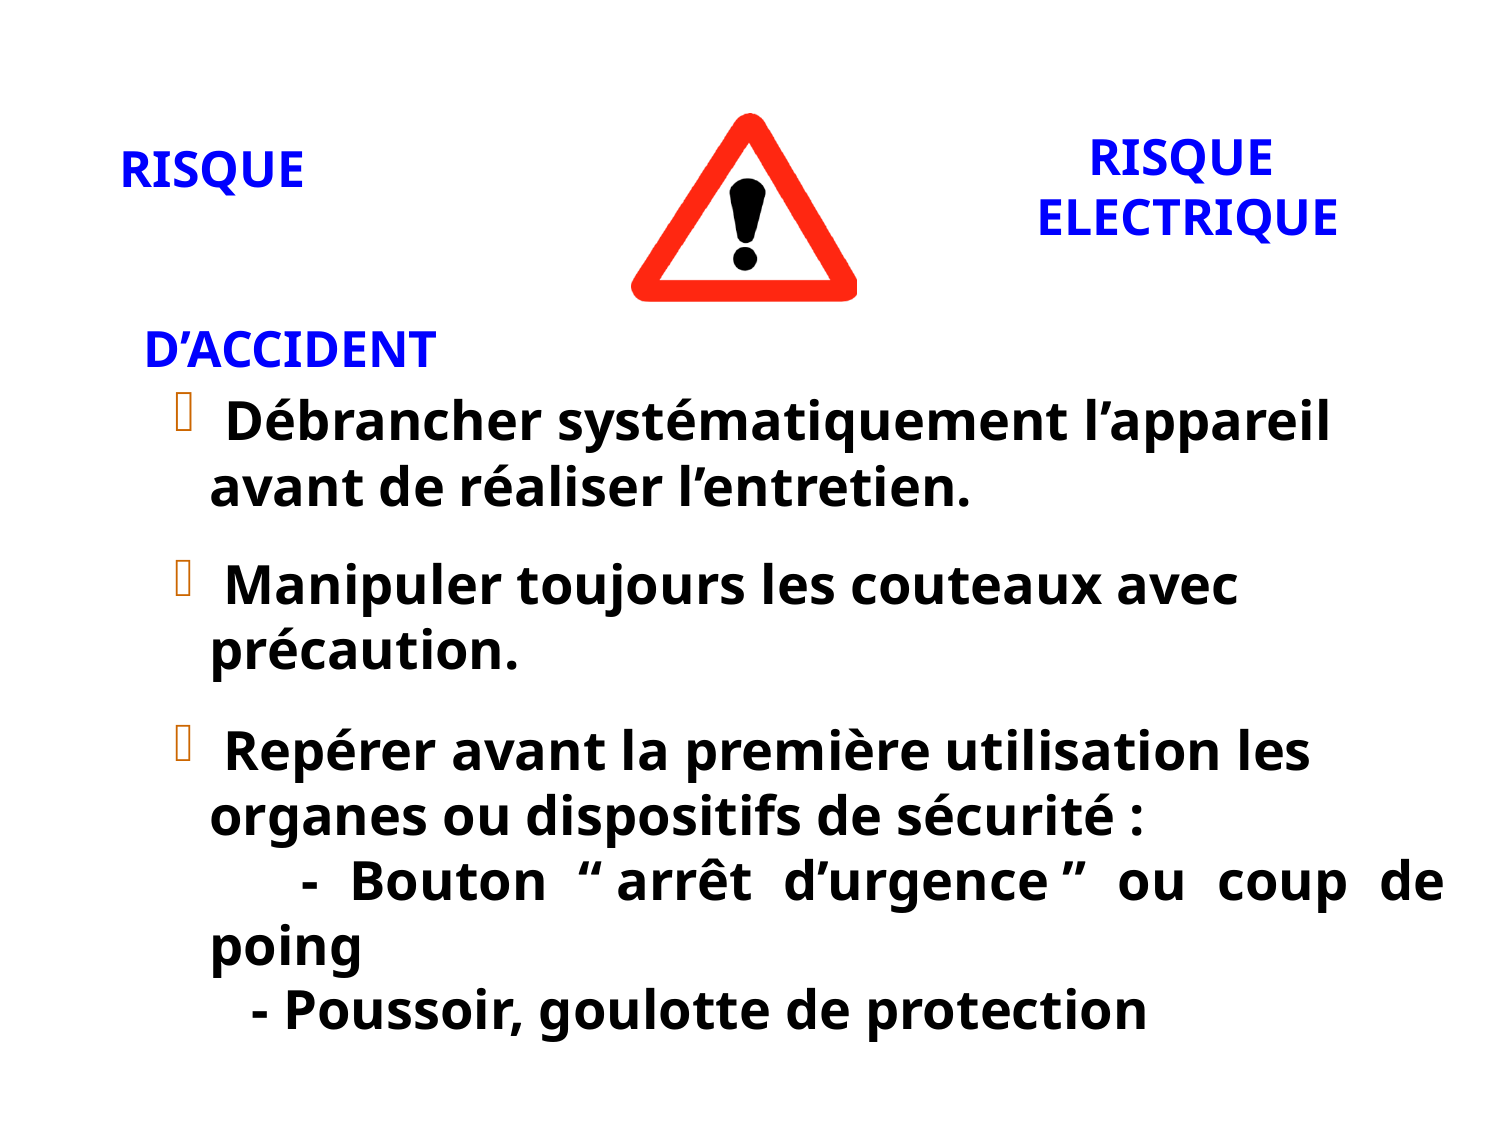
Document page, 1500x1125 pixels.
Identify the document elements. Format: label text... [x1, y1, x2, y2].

text_box RISQUE ELECTRIQUE [1009, 125, 1360, 247]
picture [631, 113, 857, 302]
text_box RISQUE D’ACCIDENT [112, 137, 463, 259]
text_box Débrancher systématiquement l’appareil avant de réaliser l’entretien. Manipuler toujours les couteaux avec précaution. Repérer avant la première utilisation les organes ou dispositifs de sécurité : - Bouton “ arrêt d’urgence ” ou coup de poing - Poussoir, goulotte de protection [53, 312, 1447, 978]
